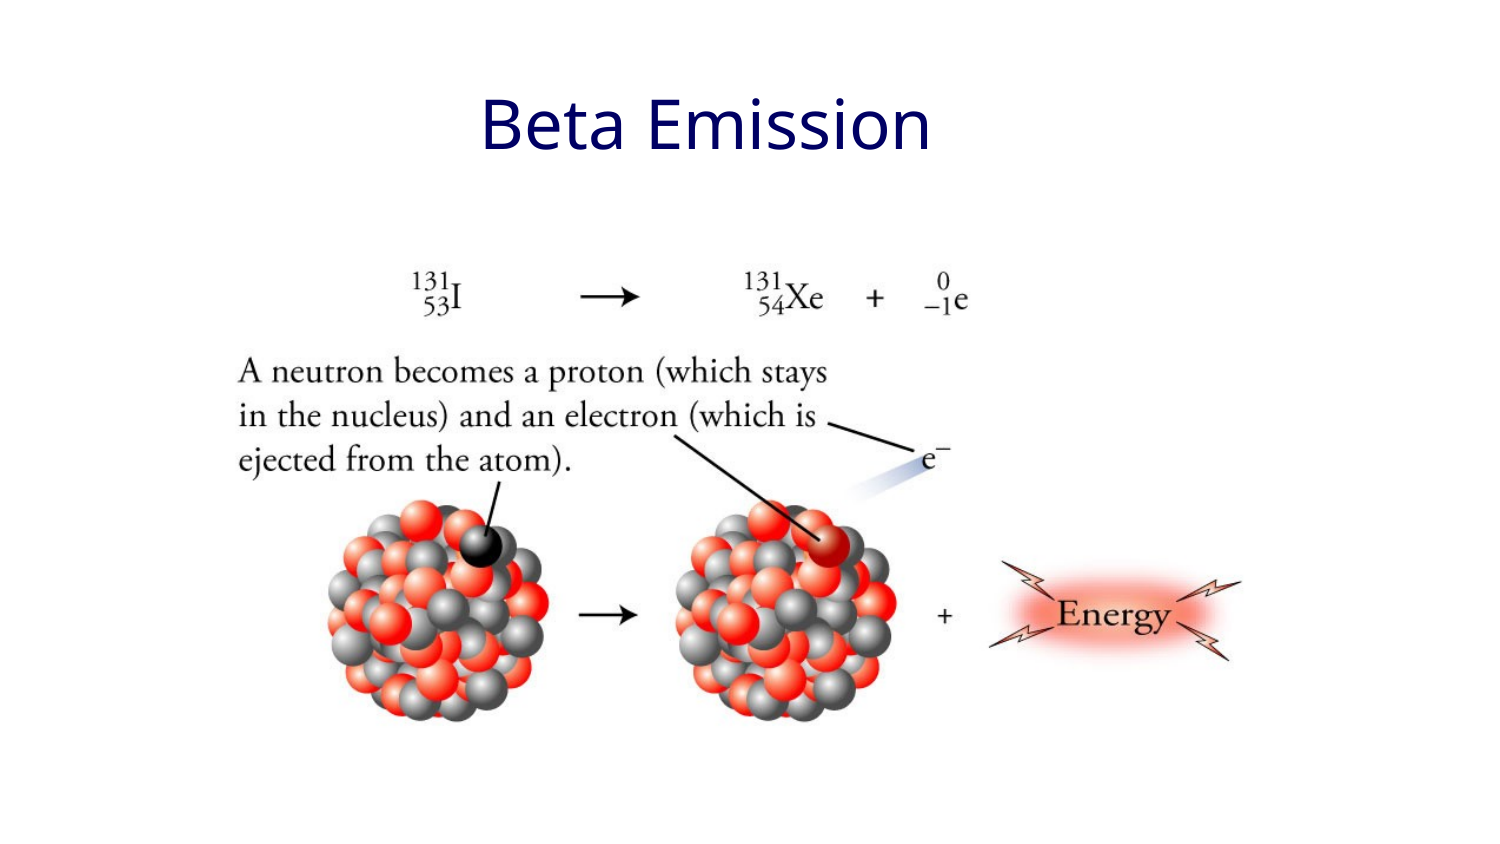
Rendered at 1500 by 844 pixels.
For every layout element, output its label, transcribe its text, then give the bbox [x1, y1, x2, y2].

title Beta Emission [478, 49, 1022, 193]
picture [226, 254, 1274, 733]
